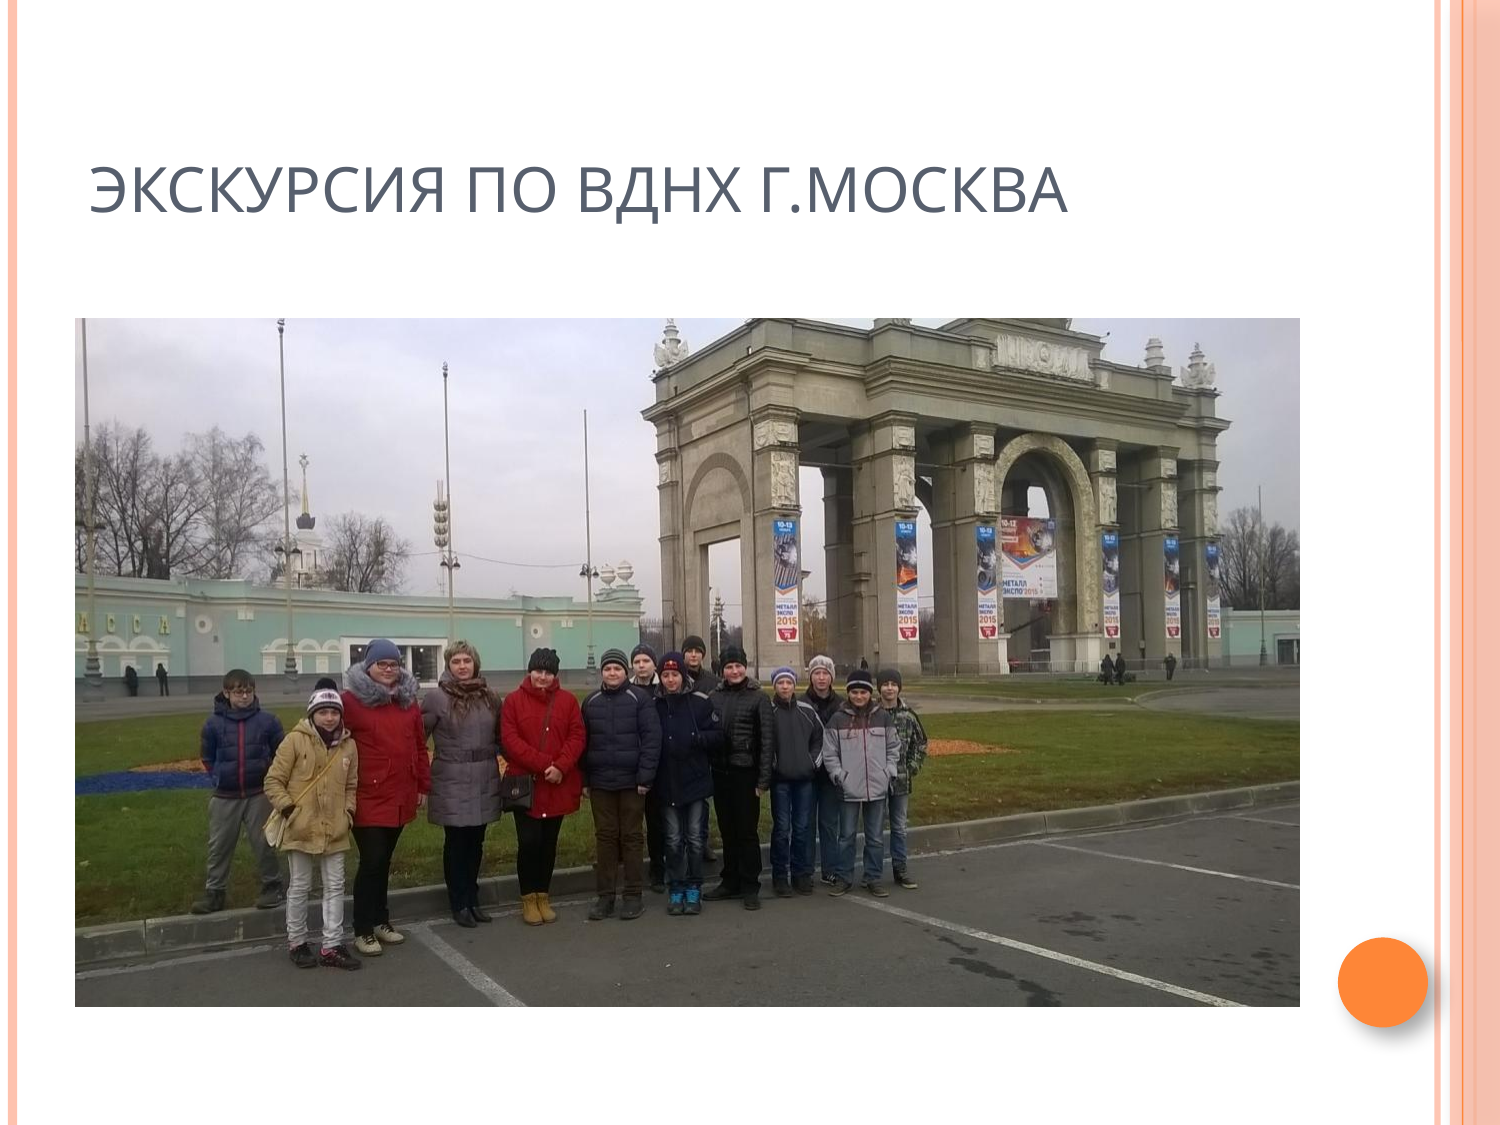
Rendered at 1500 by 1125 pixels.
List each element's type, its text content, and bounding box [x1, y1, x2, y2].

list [74, 317, 1301, 1007]
title Экскурсия по ВДНХ г.Москва [75, 45, 1300, 233]
